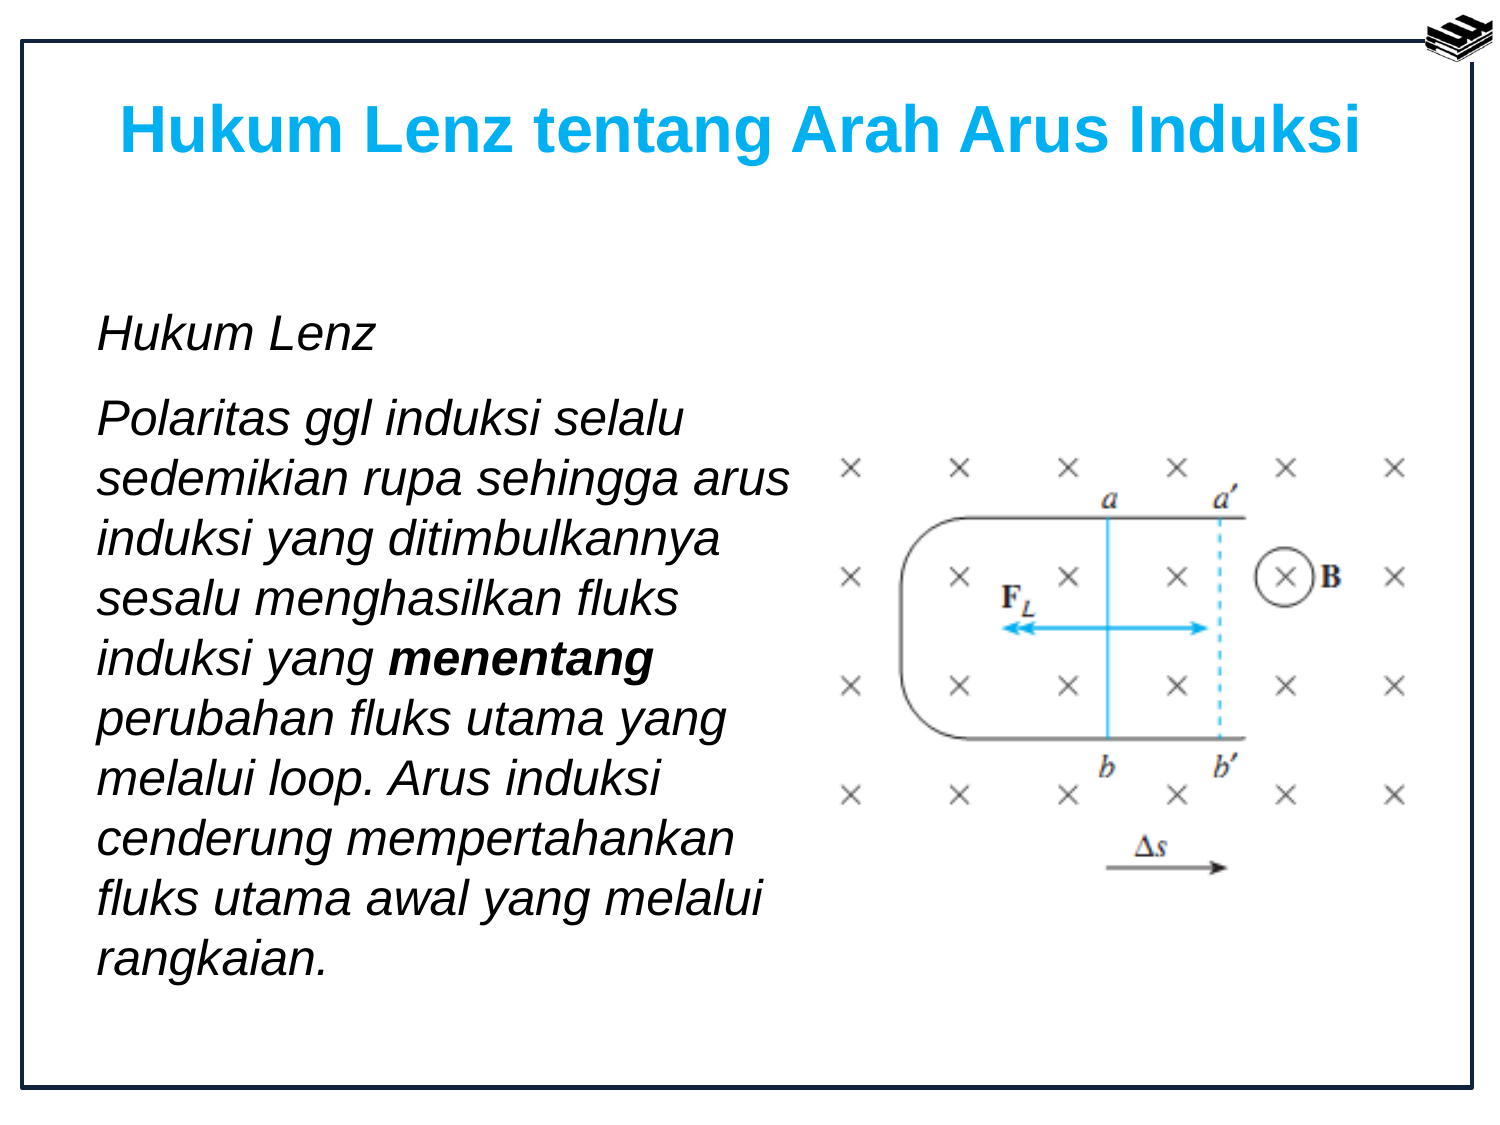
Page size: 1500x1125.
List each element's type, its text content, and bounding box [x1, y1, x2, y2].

text_box Hukum Lenz tentang Arah Arus Induksi [29, 78, 1424, 173]
text_box Hukum Lenz Polaritas ggl induksi selalu sedemikian rupa sehingga arus induksi yang ditimbulkannya sesalu menghasilkan fluks induksi yang menentang perubahan fluks utama yang melalui loop. Arus induksi cenderung mempertahankan fluks utama awal yang melalui rangkaian. [81, 292, 821, 993]
picture [820, 432, 1432, 891]
picture [1425, 11, 1493, 62]
